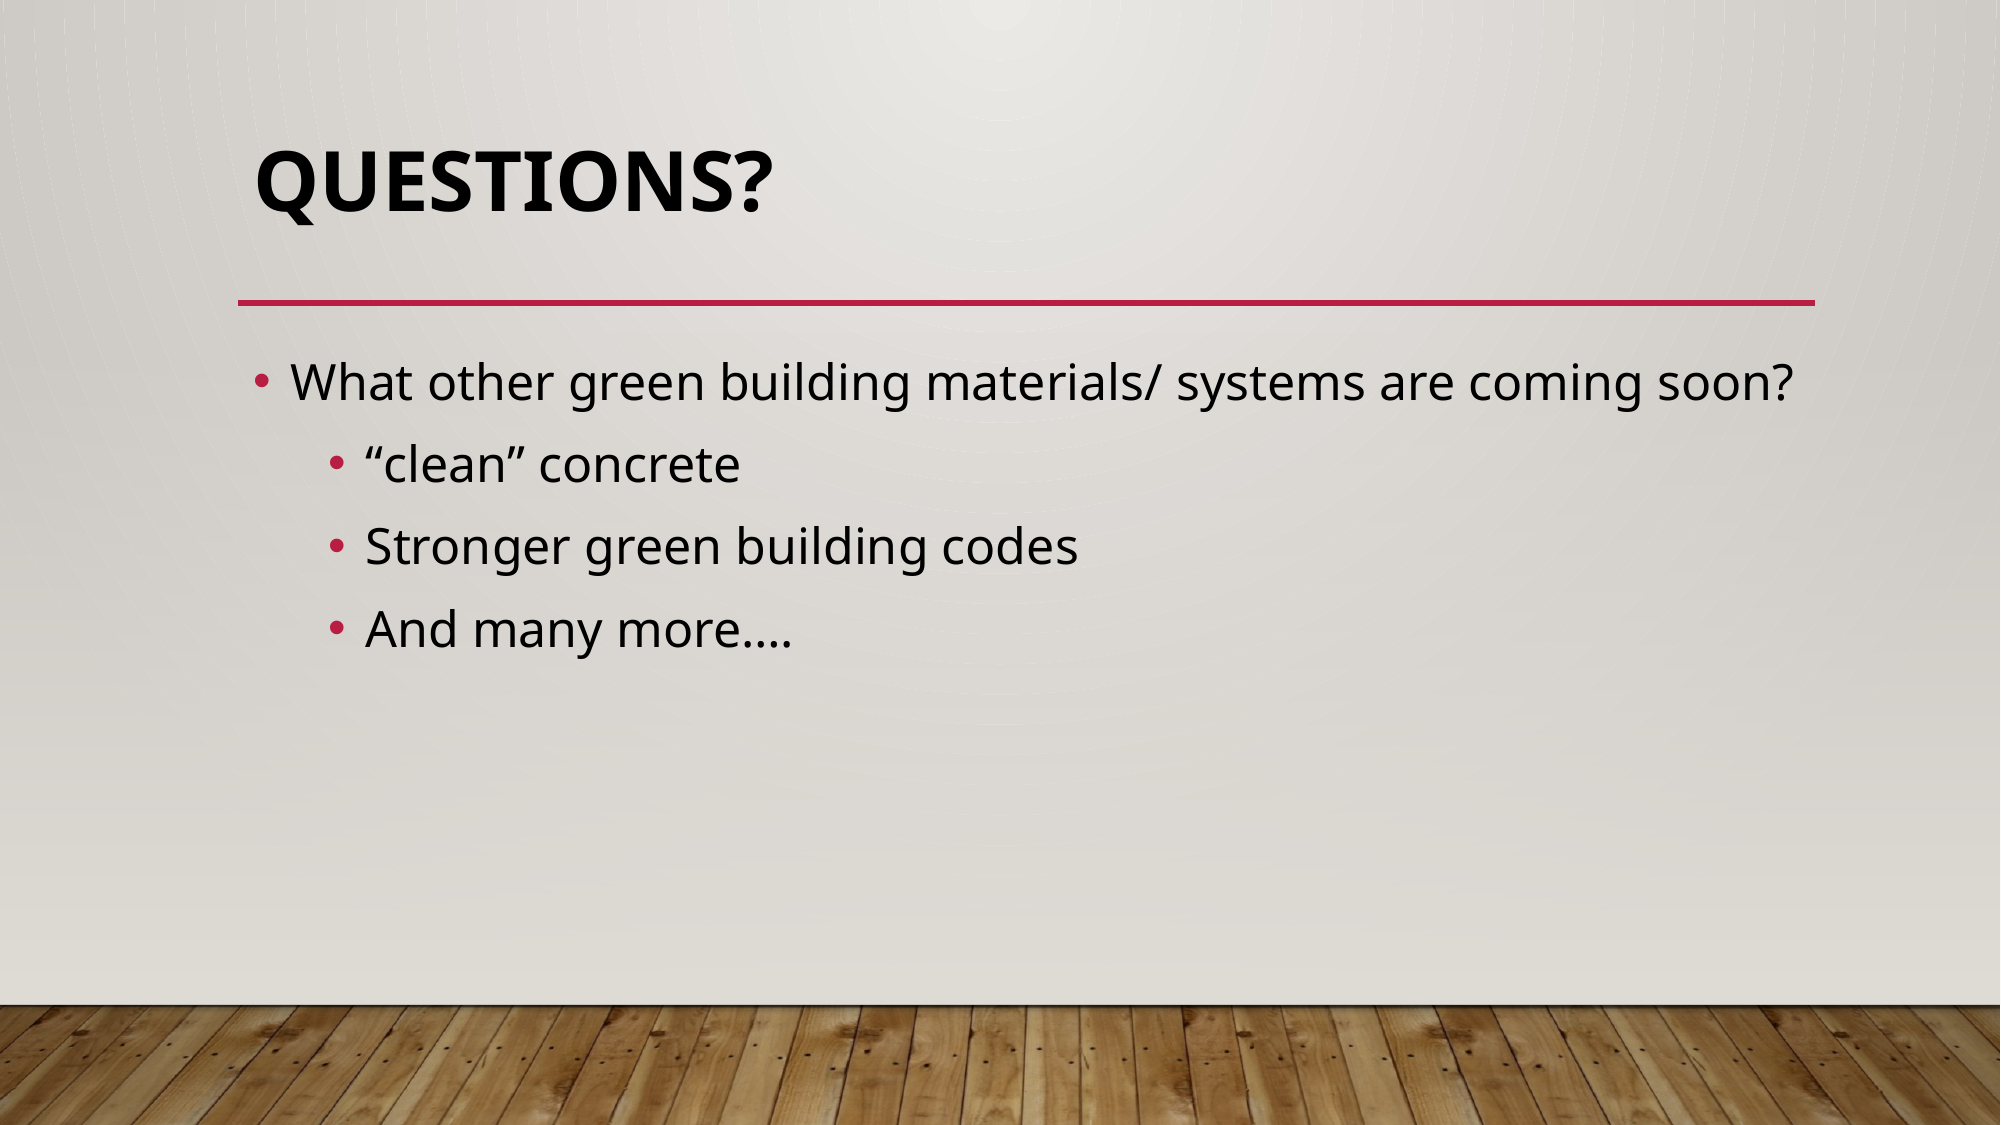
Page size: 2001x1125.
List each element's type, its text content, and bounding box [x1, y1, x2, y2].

list What other green building materials/ systems are coming soon? “clean” concrete Stronger green building codes And many more…. [238, 330, 1814, 897]
title Questions? [238, 131, 1814, 305]
picture [0, 1005, 2000, 1125]
